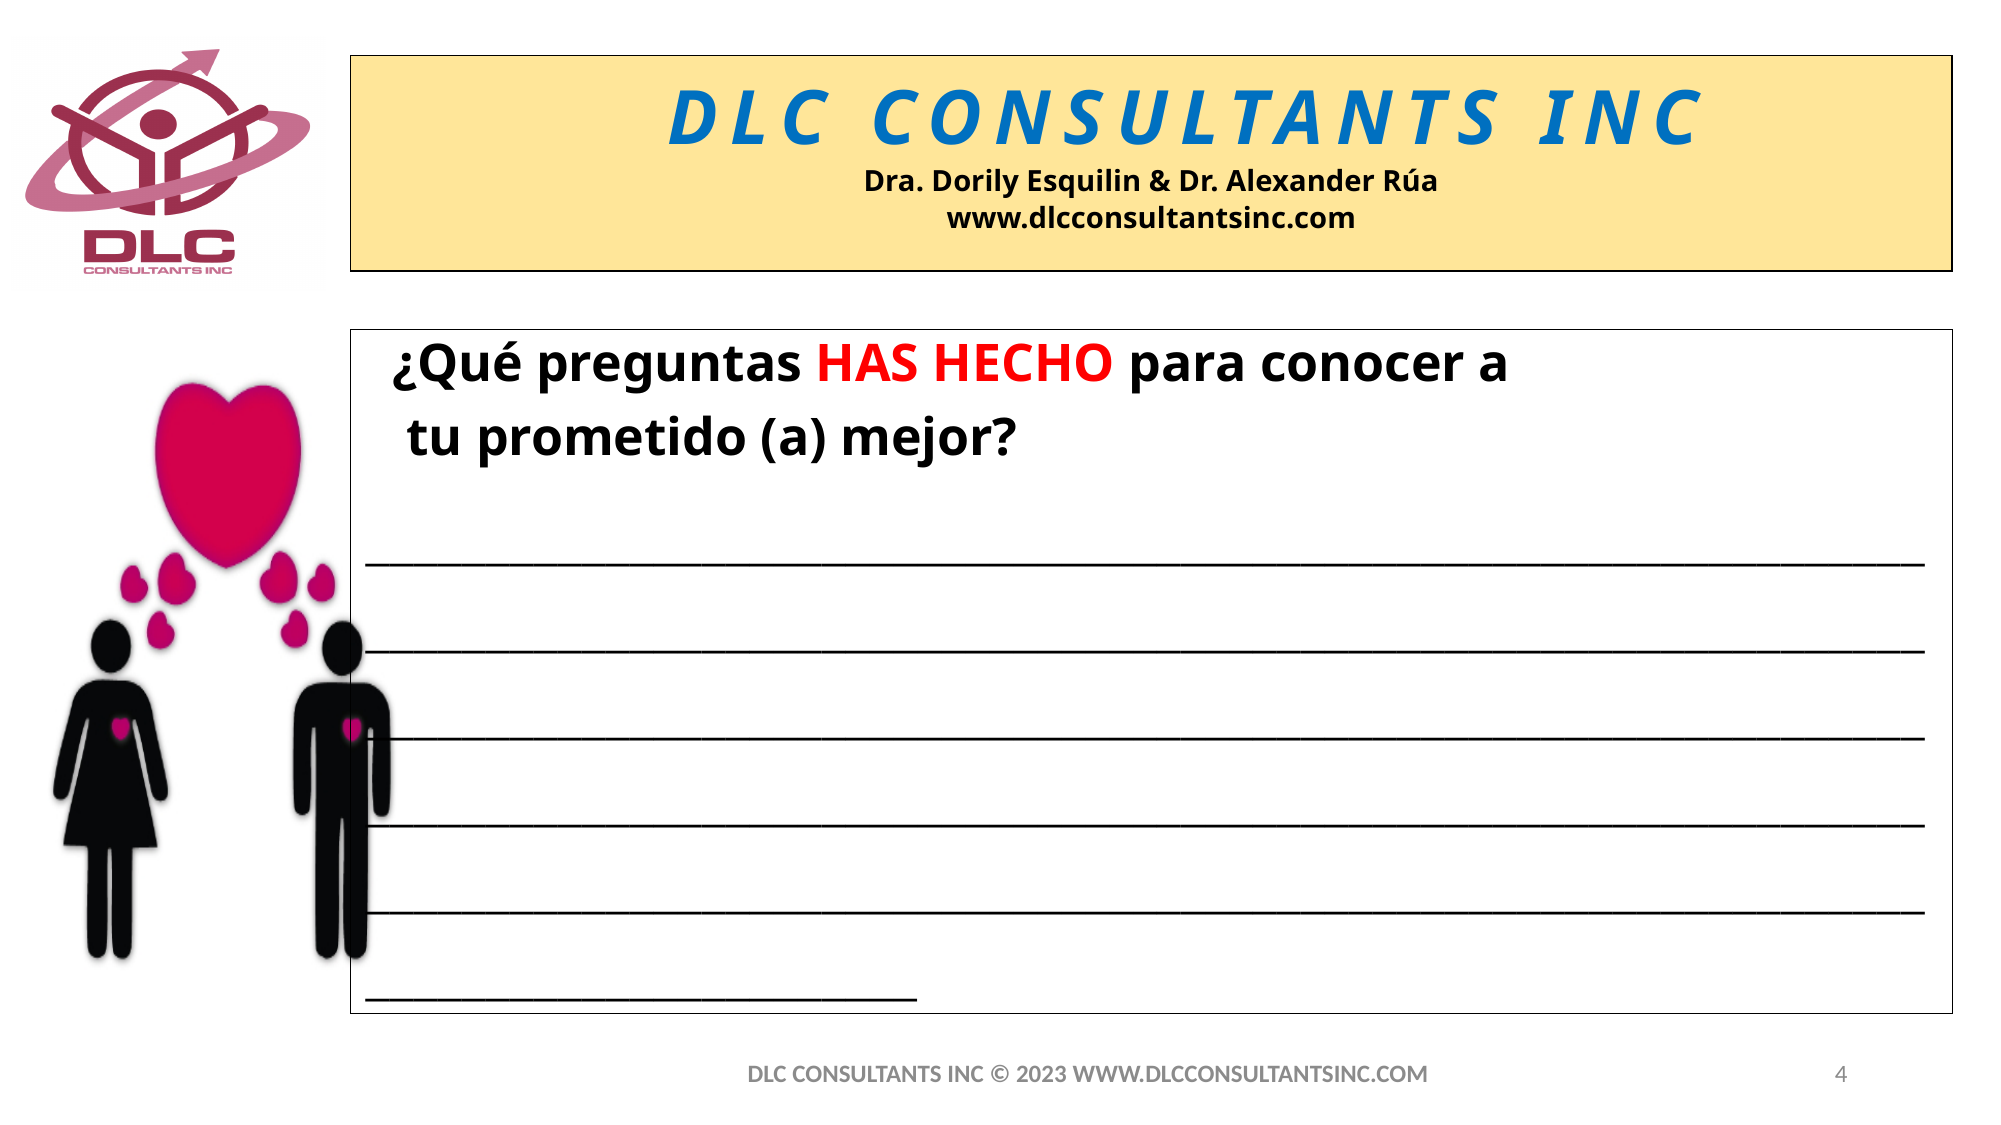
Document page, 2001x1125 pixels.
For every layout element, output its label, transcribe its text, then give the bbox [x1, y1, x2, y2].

slide_number 4 [1412, 1042, 1863, 1103]
text_box DLC CONSULTANTS INC Dra. Dorily Esquilin & Dr. Alexander Rúa www.dlcconsultantsinc.com [350, 55, 1953, 271]
picture [11, 36, 326, 291]
footer DLC CONSULTANTS INC © 2023 WWW.DLCCONSULTANTSINC.COM [662, 1042, 1412, 1103]
picture [47, 373, 398, 971]
text_box ¿Qué preguntas HAS HECHO para conocer a tu prometido (a) mejor? ____________________________________________________________________________________________________________________________________________________________________________________________________________________________________________________________________________________________________________________________________________________________ [350, 329, 1953, 1014]
